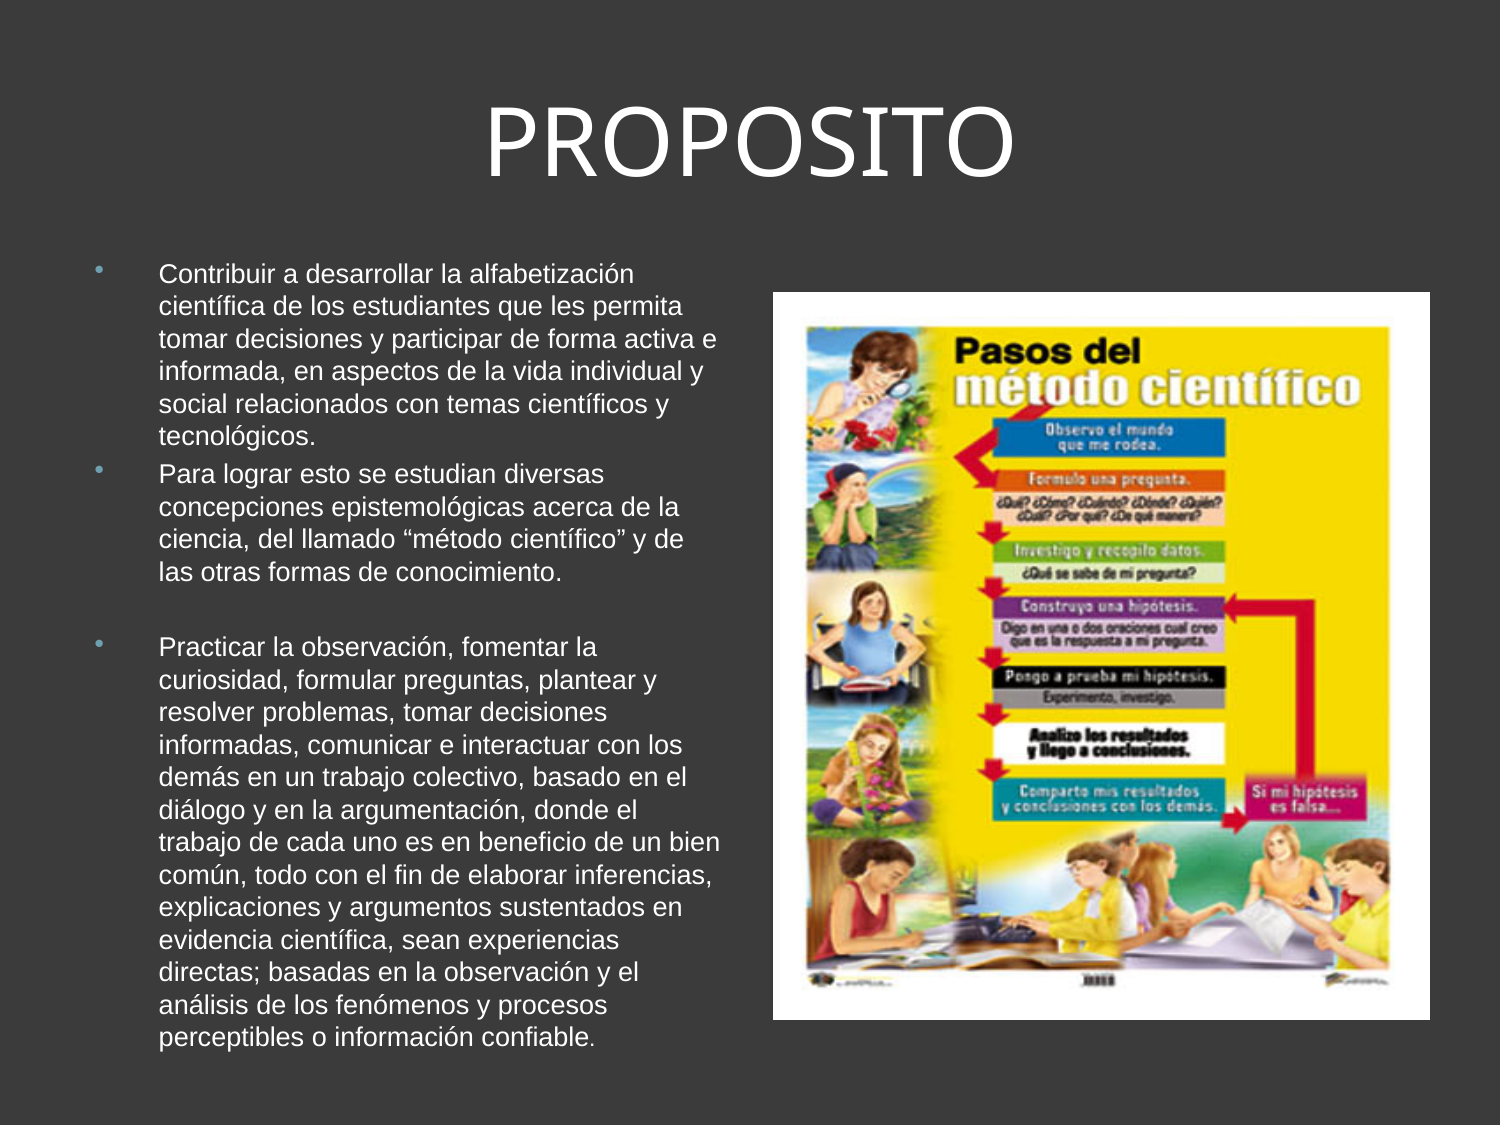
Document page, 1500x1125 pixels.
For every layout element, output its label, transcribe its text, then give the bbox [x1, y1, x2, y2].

picture [773, 292, 1430, 1020]
list Contribuir a desarrollar la alfabetización científica de los estudiantes que les permita tomar decisiones y participar de forma activa e informada, en aspectos de la vida individual y social relacionados con temas científicos y tecnológicos. Para lograr esto se estudian diversas concepciones epistemológicas acerca de la ciencia, del llamado “método científico” y de las otras formas de conocimiento. Practicar la observación, fomentar la curiosidad, formular preguntas, plantear y resolver problemas, tomar decisiones informadas, comunicar e interactuar con los demás en un trabajo colectivo, basado en el diálogo y en la argumentación, donde el trabajo de cada uno es en beneficio de un bien común, todo con el fin de elaborar inferencias, explicaciones y argumentos sustentados en evidencia científica, sean experiencias directas; basadas en la observación y el análisis de los fenómenos y procesos perceptibles o información confiable. [75, 248, 739, 1043]
title PROPOSITO [75, 44, 1425, 233]
